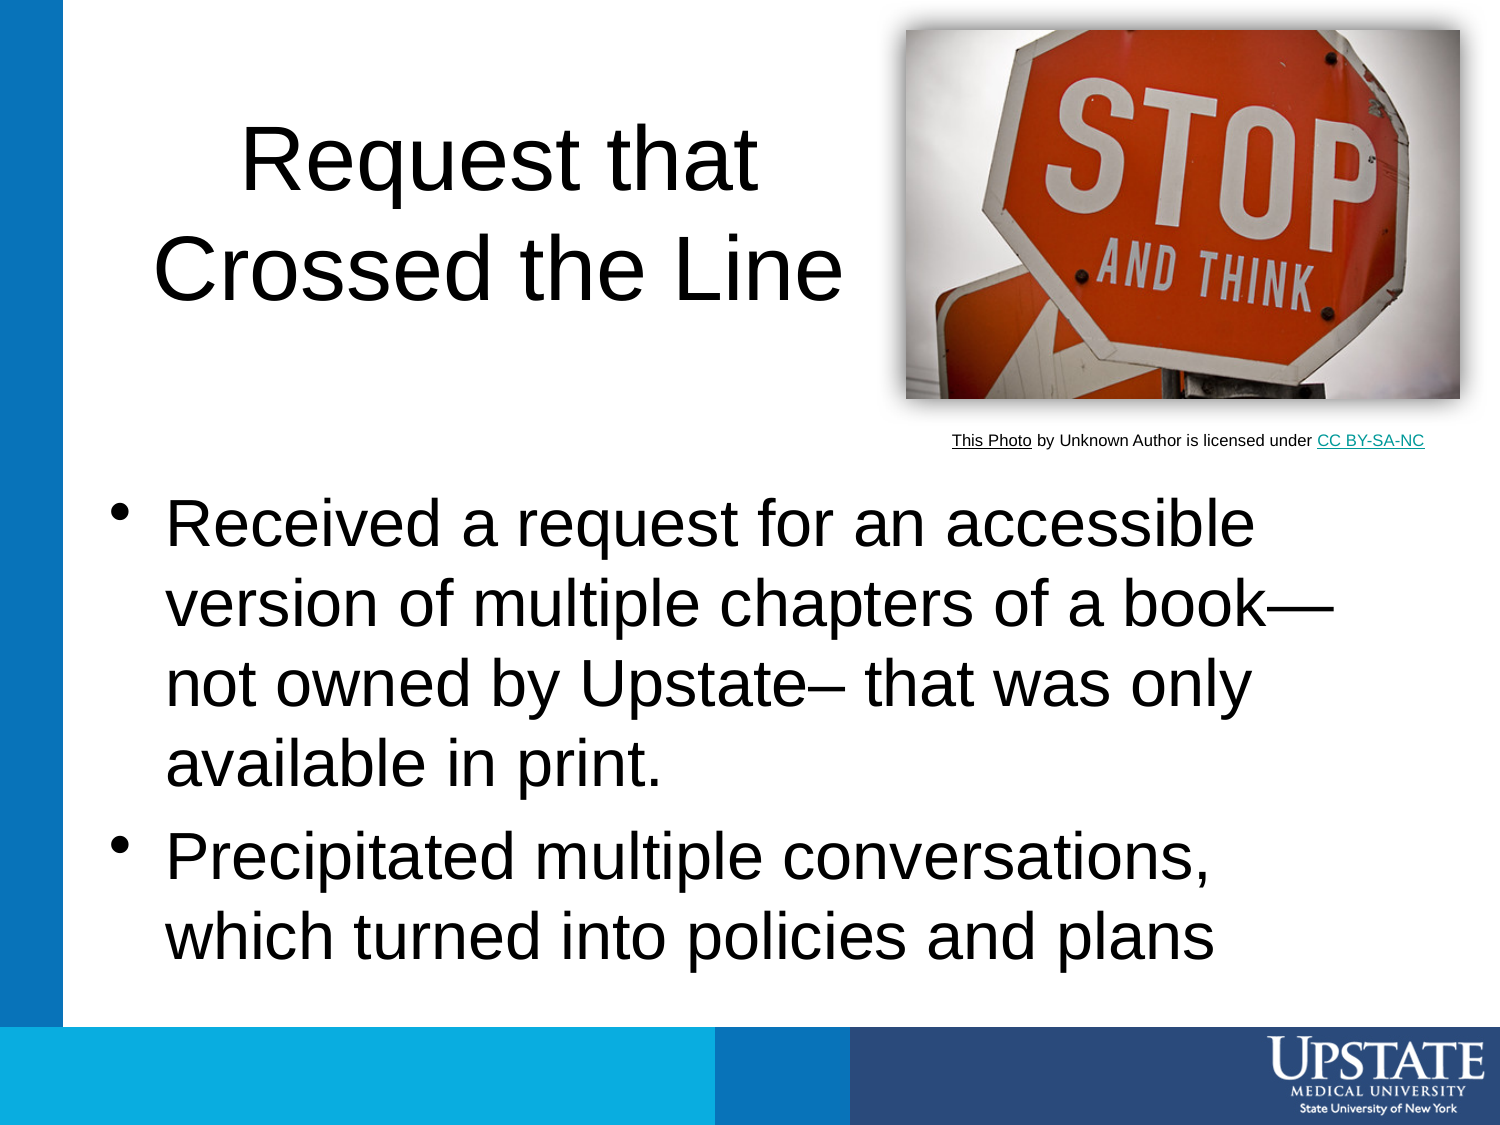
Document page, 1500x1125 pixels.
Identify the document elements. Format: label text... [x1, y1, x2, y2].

picture [906, 30, 1460, 399]
picture [716, 1026, 1500, 1125]
list Received a request for an accessible version of multiple chapters of a book—not owned by Upstate– that was only available in print. Precipitated multiple conversations, which turned into policies and plans [93, 472, 1407, 1010]
text_box This Photo by Unknown Author is licensed under CC BY-SA-NC [937, 422, 1491, 458]
picture [0, 0, 63, 1026]
title Request that Crossed the Line [93, 115, 883, 303]
